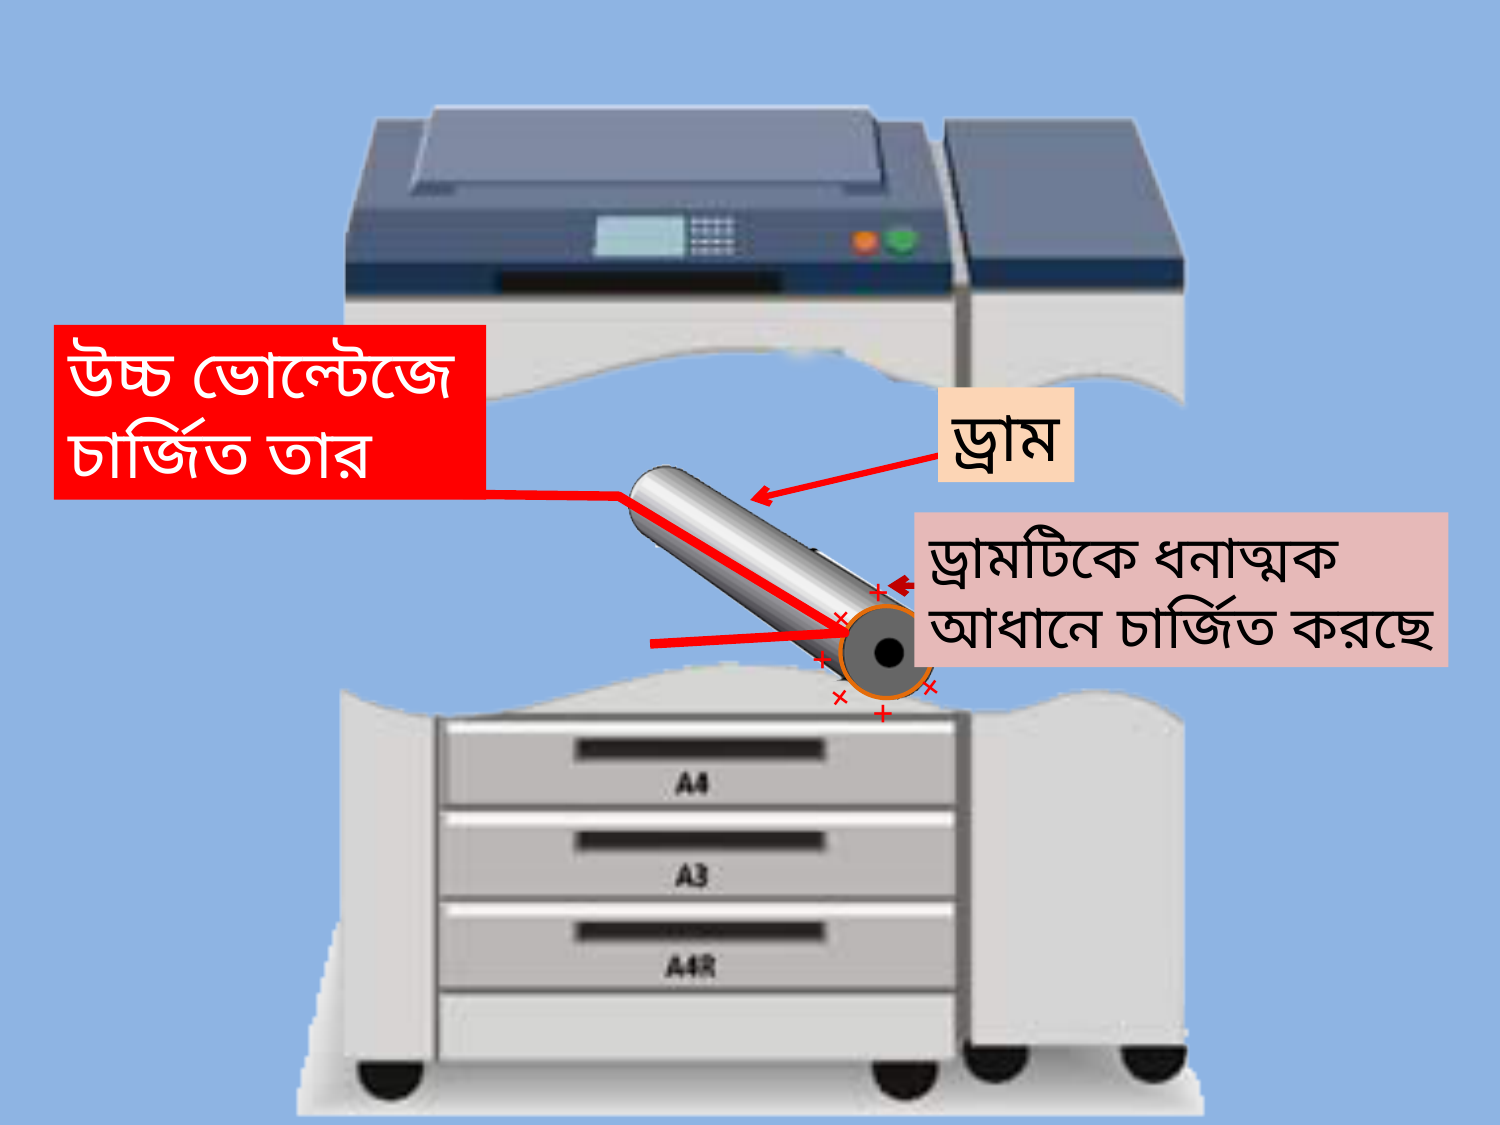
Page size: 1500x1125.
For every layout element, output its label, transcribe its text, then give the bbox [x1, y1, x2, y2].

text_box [804, 560, 956, 723]
text_box উচ্চ ভোল্টেজে চার্জিত তার [53, 324, 269, 500]
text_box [887, 512, 1389, 670]
picture [274, 103, 1226, 1125]
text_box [749, 387, 1063, 501]
